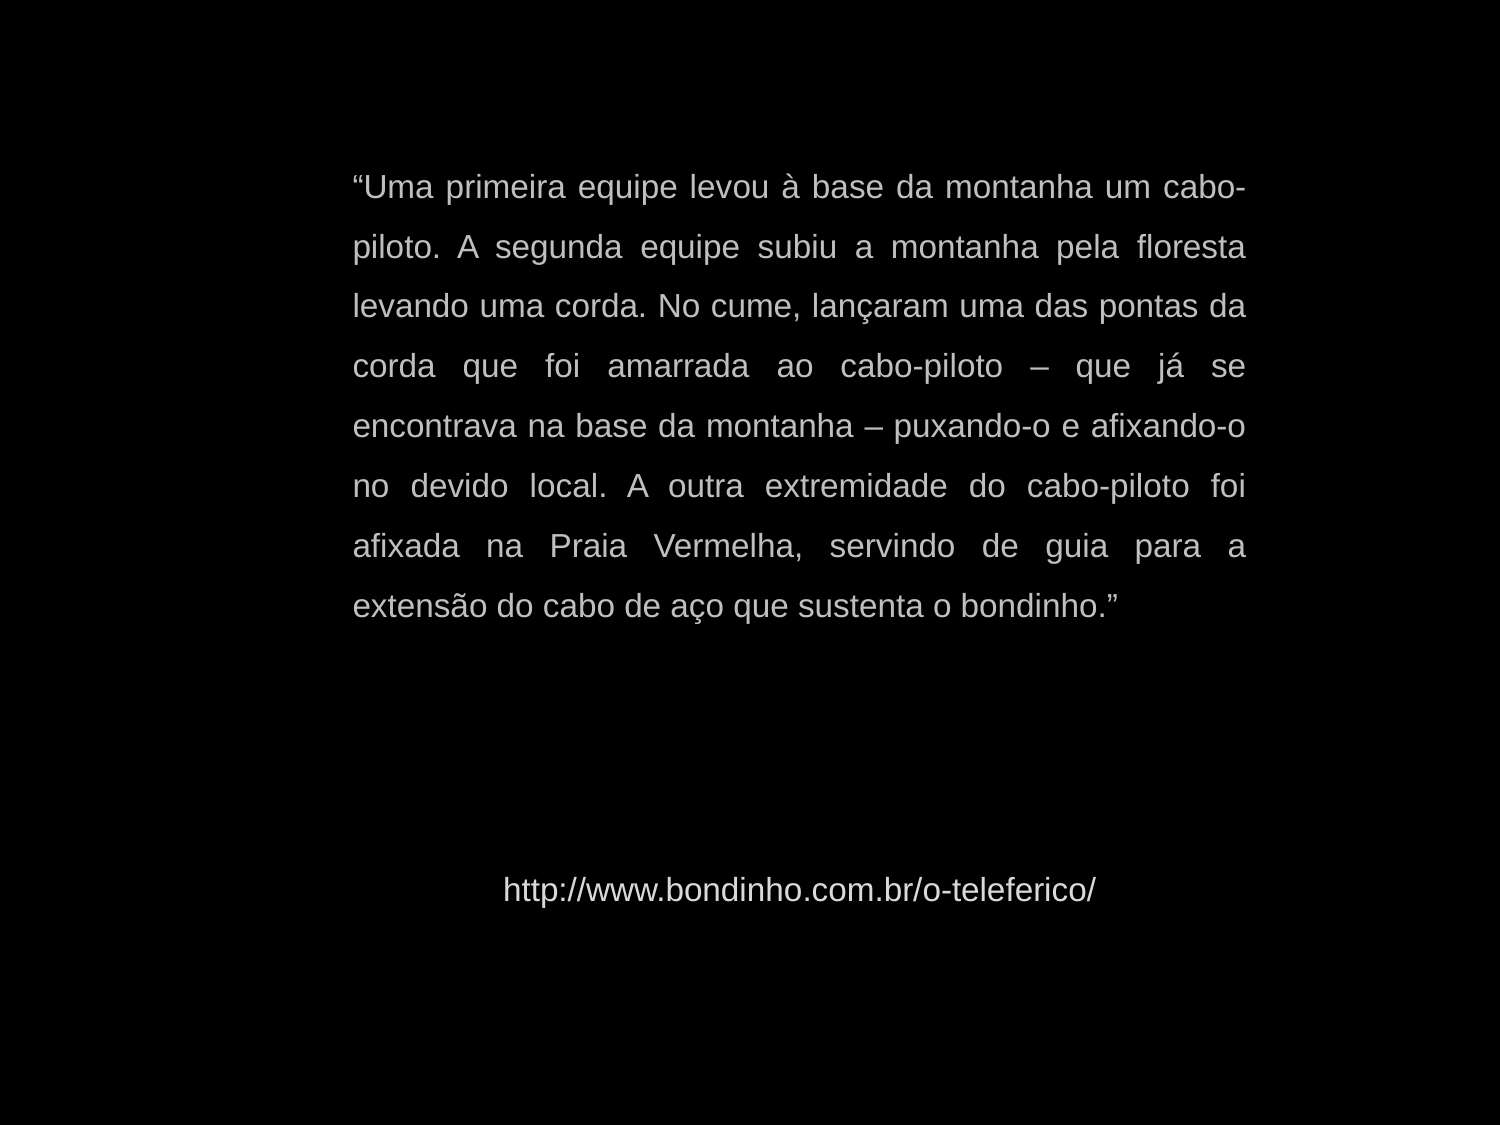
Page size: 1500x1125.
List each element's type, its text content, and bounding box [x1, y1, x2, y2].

text_box “Uma primeira equipe levou à base da montanha um cabo-piloto. A segunda equipe subiu a montanha pela floresta levando uma corda. No cume, lançaram uma das pontas da corda que foi amarrada ao cabo-piloto – que já se encontrava na base da montanha – puxando-o e afixando-o no devido local. A outra extremidade do cabo-piloto foi afixada na Praia Vermelha, servindo de guia para a extensão do cabo de aço que sustenta o bondinho.” http://www.bondinho.com.br/o-teleferico/ [337, 137, 1263, 969]
